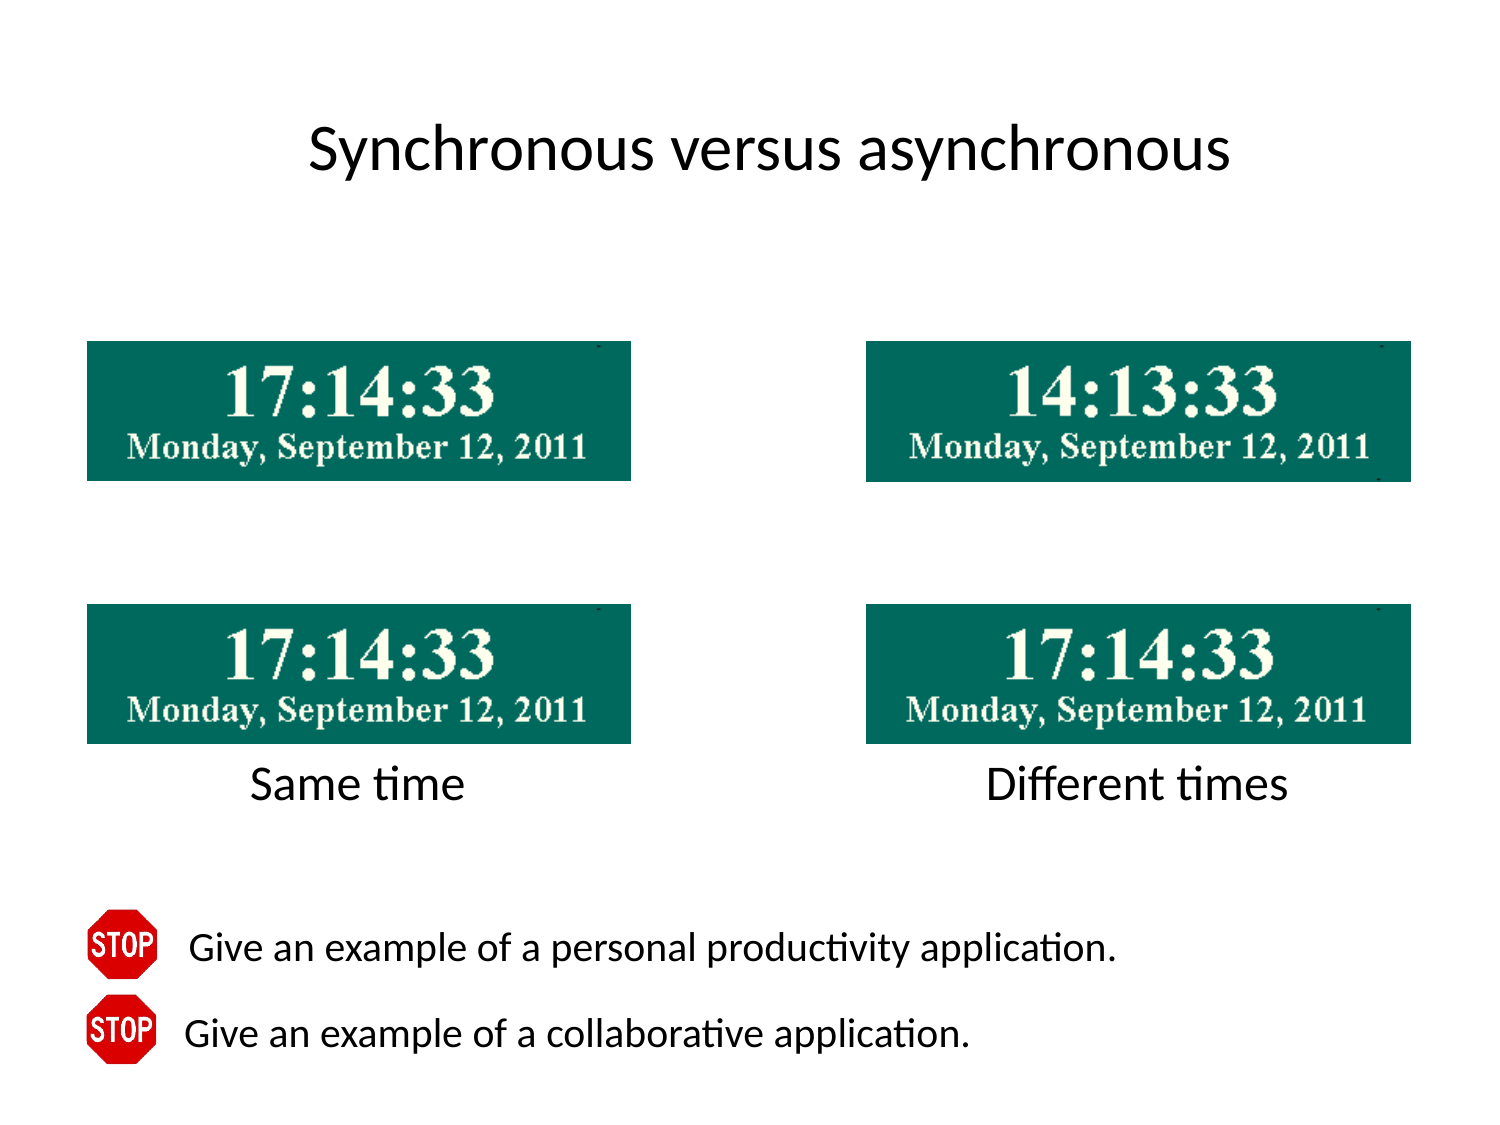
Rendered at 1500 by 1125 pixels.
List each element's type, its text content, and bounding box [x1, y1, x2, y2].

text_box Different times [970, 751, 1304, 818]
picture [86, 603, 632, 744]
picture [866, 341, 1411, 483]
picture [84, 991, 159, 1066]
picture [85, 907, 159, 982]
text_box Synchronous versus asynchronous [170, 96, 1371, 191]
text_box Give an example of a personal productivity application. [173, 911, 1133, 977]
picture [866, 603, 1411, 744]
text_box Same time [234, 751, 481, 818]
text_box Give an example of a collaborative application. [169, 997, 987, 1063]
picture [86, 341, 632, 481]
